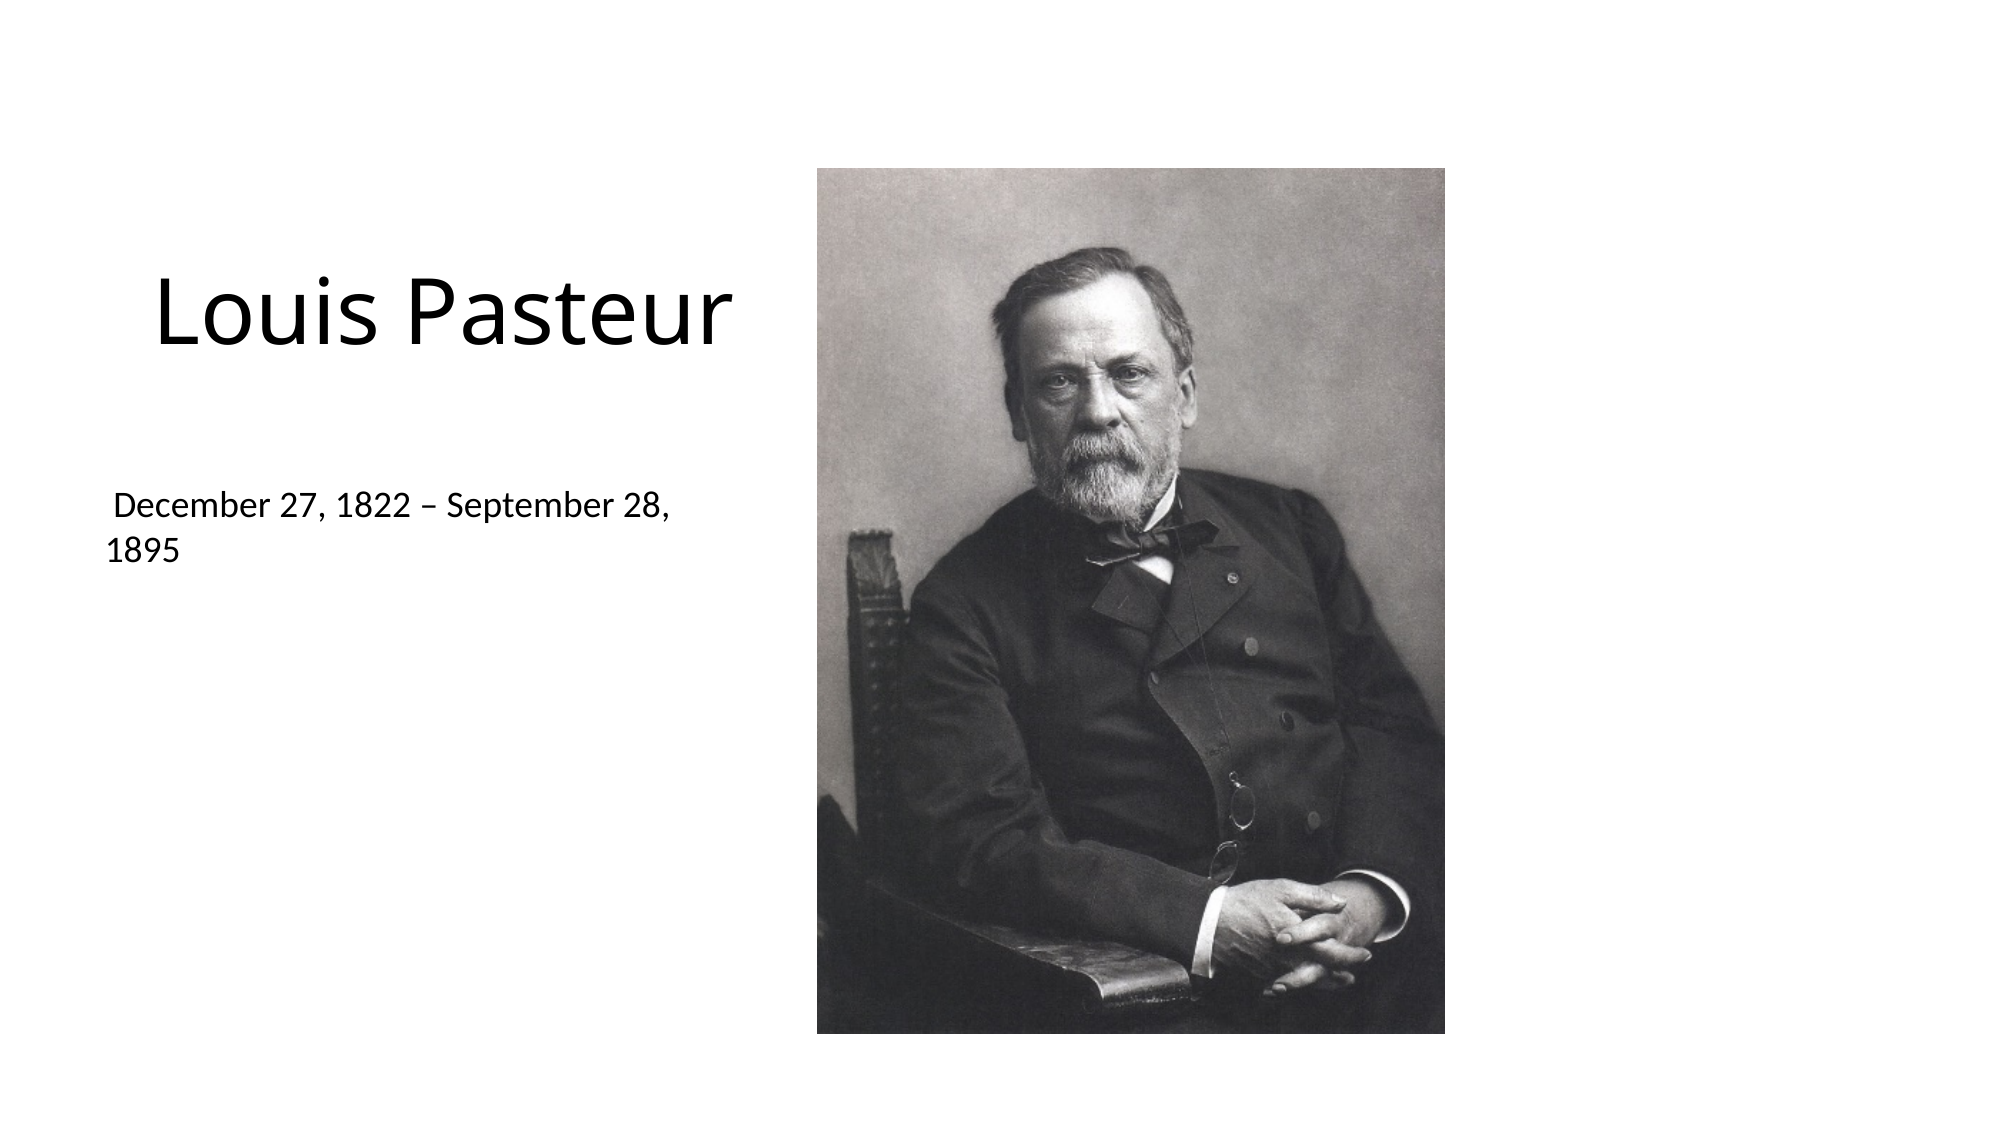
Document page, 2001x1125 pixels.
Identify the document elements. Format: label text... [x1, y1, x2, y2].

text_box December 27, 1822 – September 28, 1895 [90, 472, 710, 578]
title Louis Pasteur [137, 59, 788, 570]
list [817, 168, 1445, 1034]
